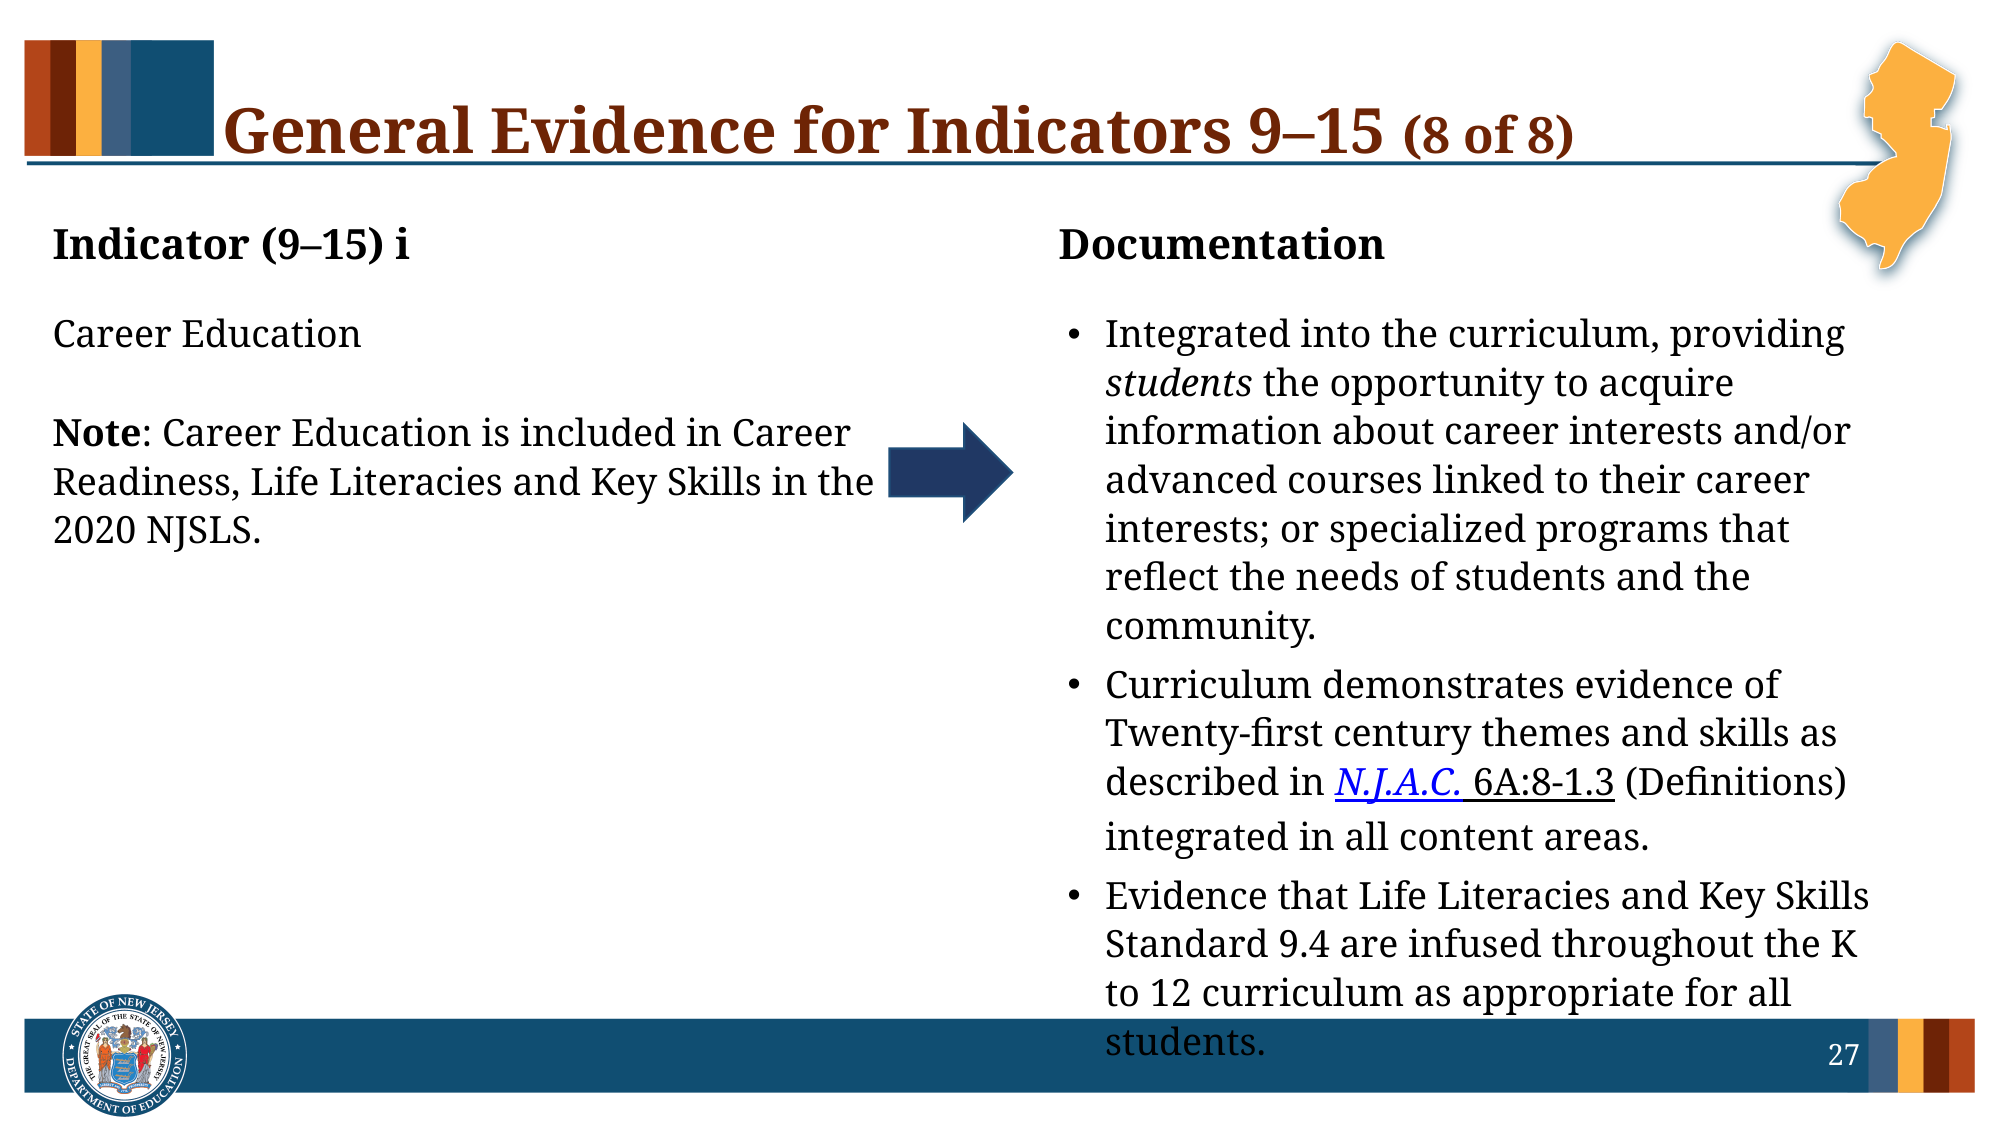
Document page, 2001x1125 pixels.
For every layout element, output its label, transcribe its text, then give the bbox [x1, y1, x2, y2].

picture [24, 992, 1975, 1119]
picture [24, 26, 1976, 295]
title General Evidence for Indicators 9–15 (8 of 8) [207, 94, 1869, 174]
slide_number 27 [1425, 1026, 1876, 1087]
list Integrated into the curriculum, providing students the opportunity to acquire information about career interests and/or advanced courses linked to their career interests; or specialized programs that reflect the needs of students and the community. Curriculum demonstrates evidence of Twenty-first century themes and skills as described in N.J.A.C. 6A:8-1.3 (Definitions) integrated in all content areas. Evidence that Life Literacies and Key Skills Standard 9.4 are infused throughout the K to 12 curriculum as appropriate for all students. [1043, 299, 1914, 1061]
list Indicator (9–15) i [37, 213, 863, 276]
list Career Education Note: Career Education is included in Career Readiness, Life Literacies and Key Skills in the 2020 NJSLS. [37, 299, 908, 1074]
list Documentation [1043, 213, 1869, 276]
